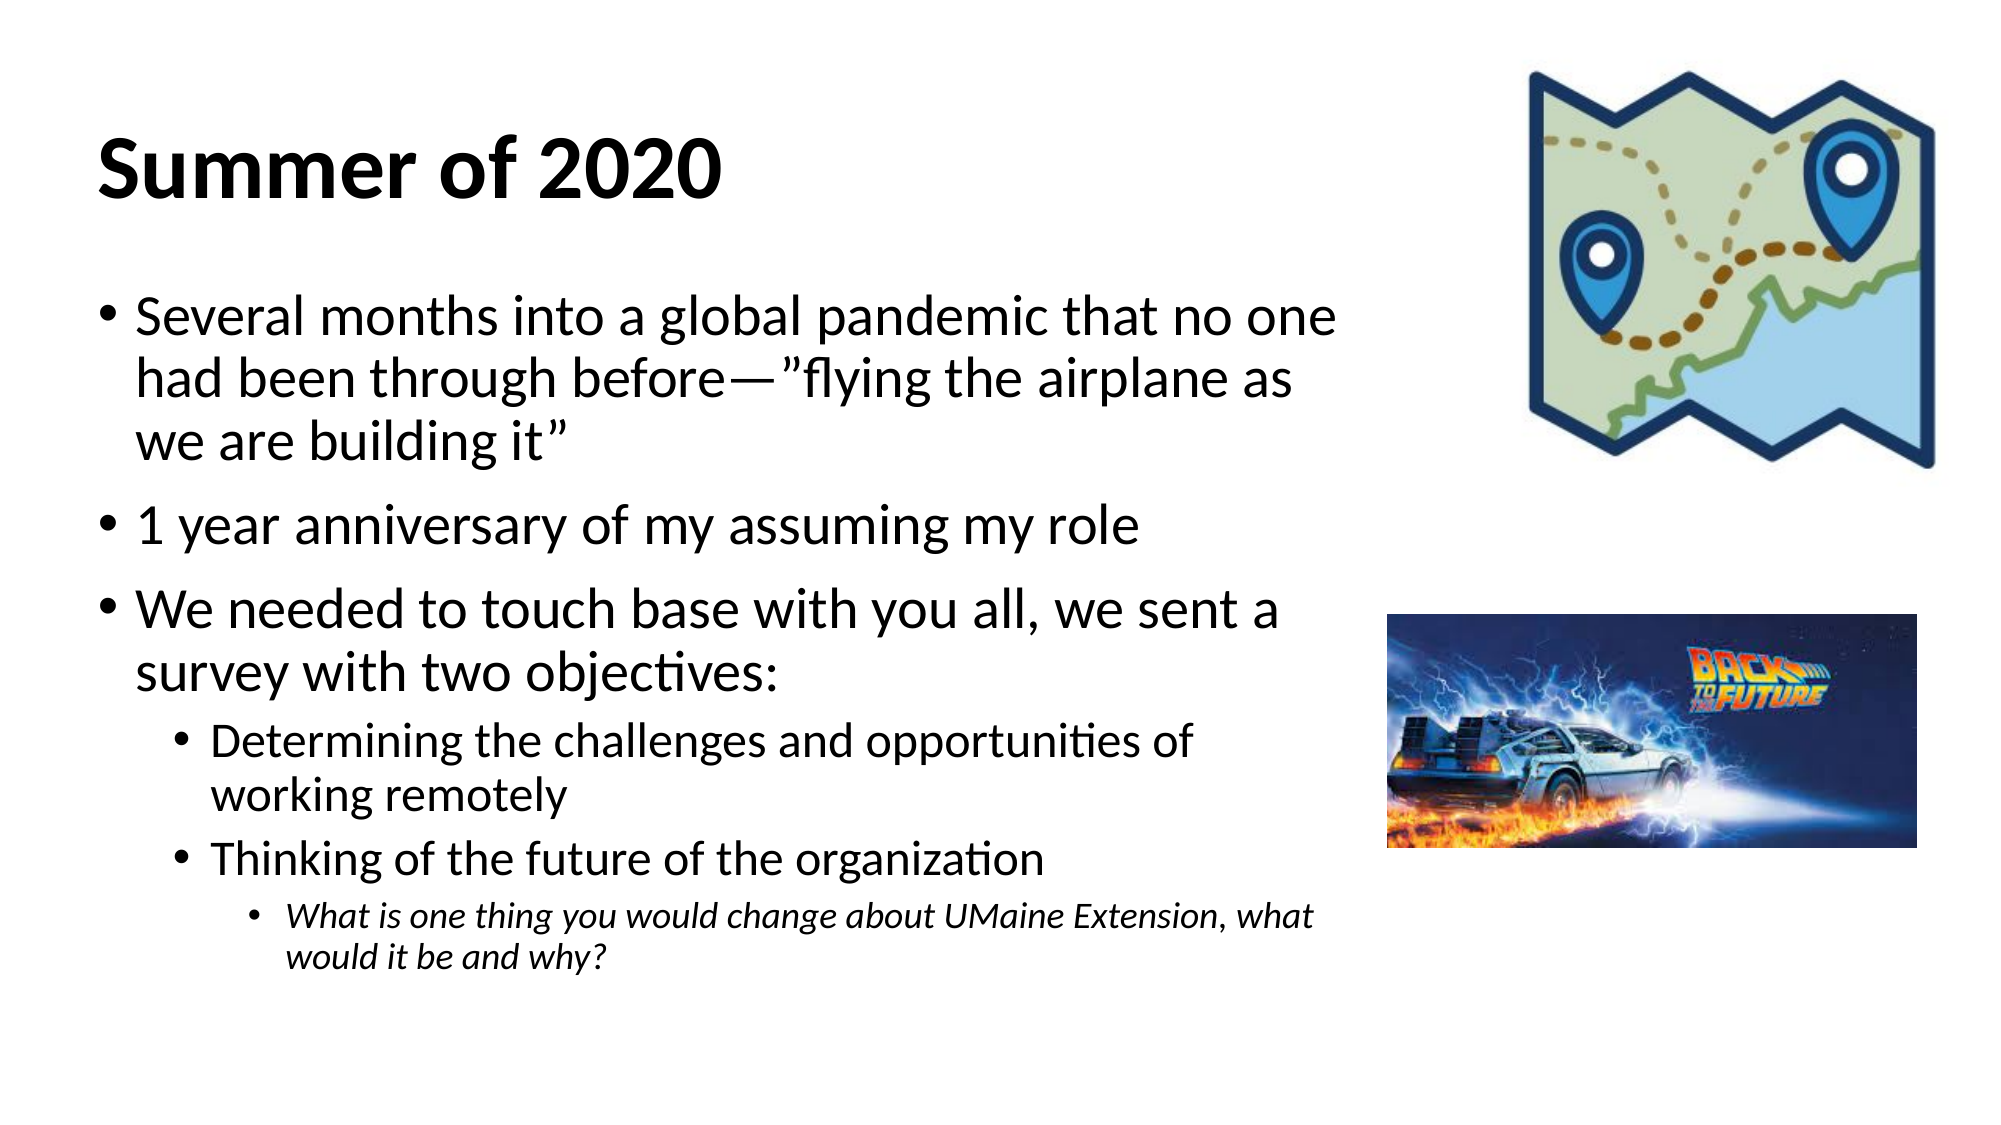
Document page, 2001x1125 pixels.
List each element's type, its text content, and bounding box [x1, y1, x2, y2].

picture [1387, 614, 1918, 848]
list Several months into a global pandemic that no one had been through before—”flying the airplane as we are building it” 1 year anniversary of my assuming my role We needed to touch base with you all, we sent a survey with two objectives: Determining the challenges and opportunities of working remotely Thinking of the future of the organization What is one thing you would change about UMaine Extension, what would it be and why? [82, 277, 1367, 992]
title Summer of 2020 [82, 59, 1808, 278]
picture [1497, 35, 1967, 505]
